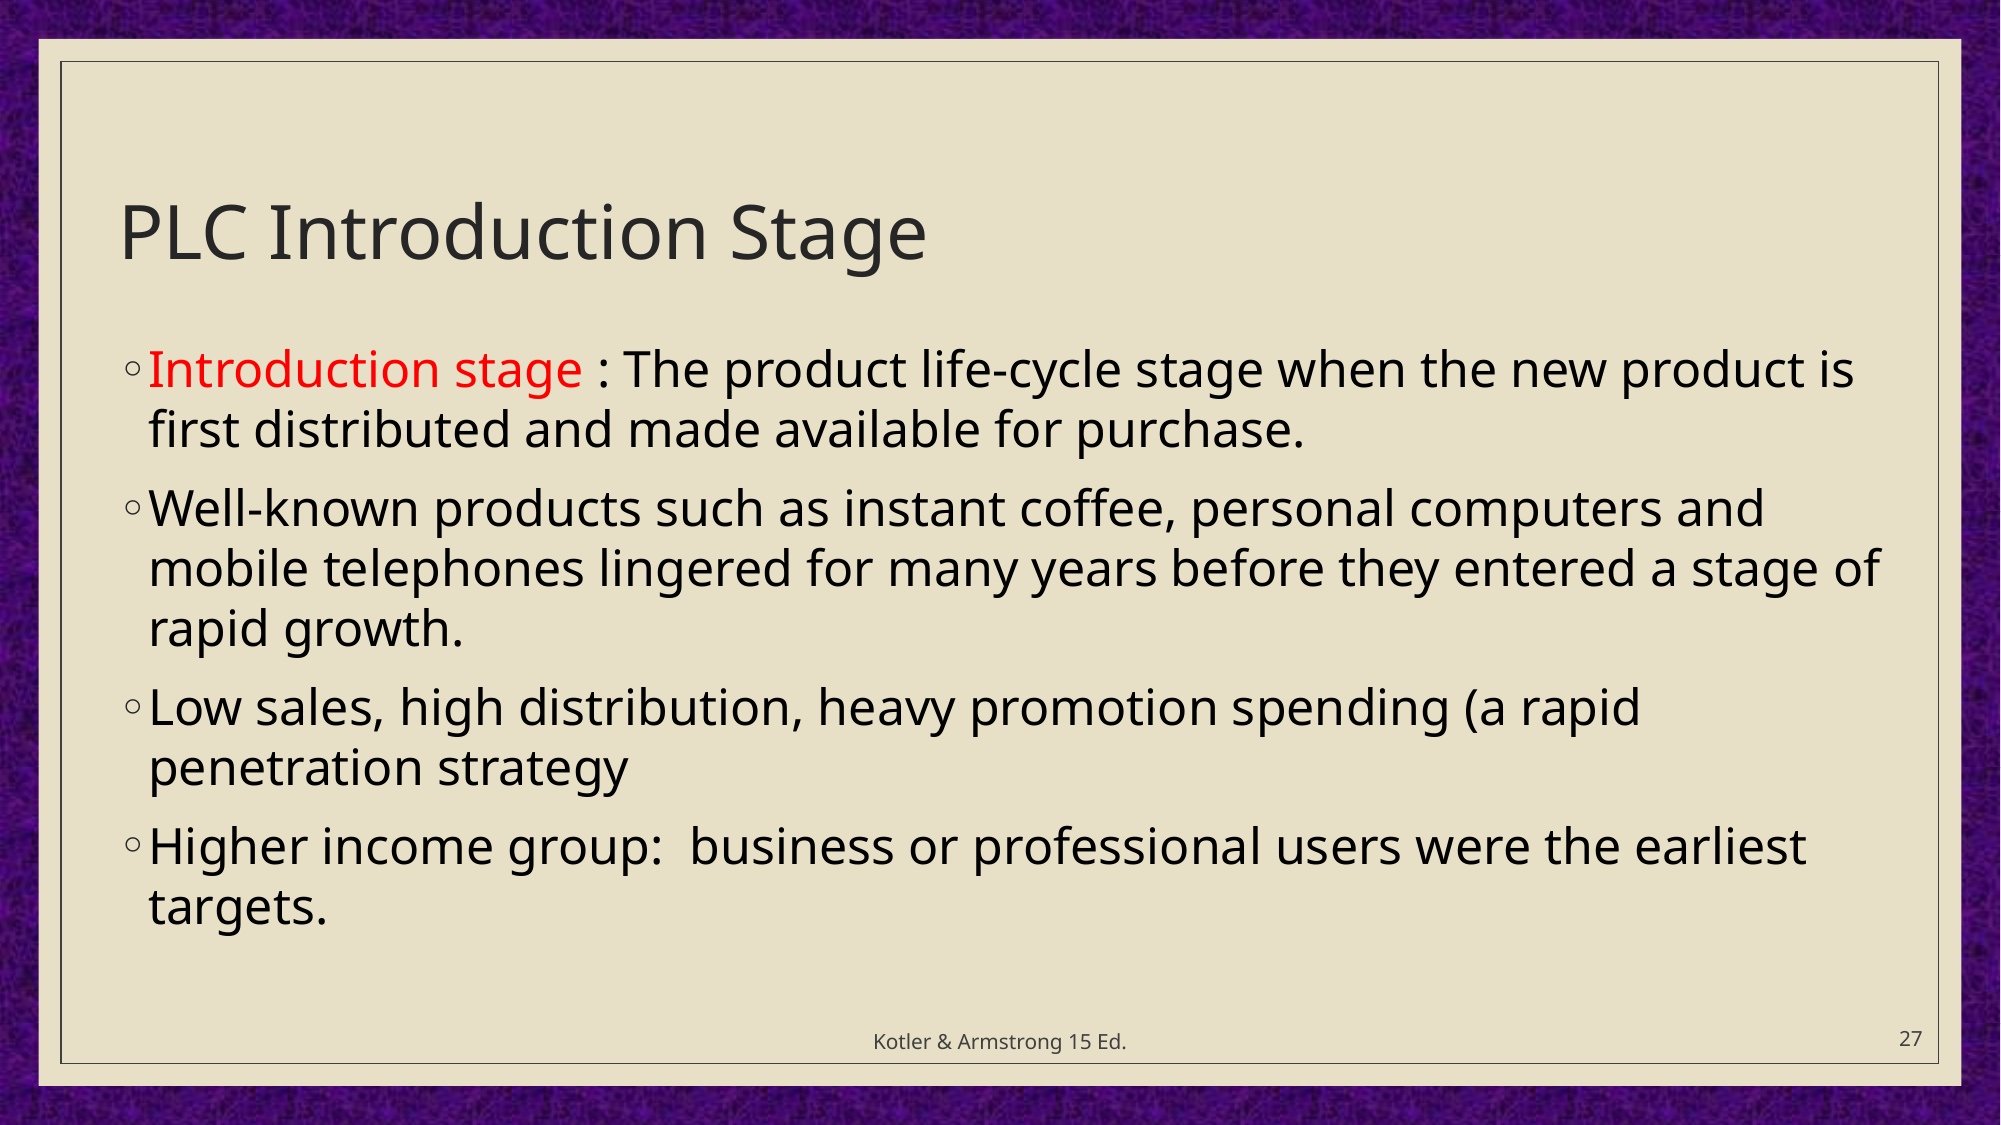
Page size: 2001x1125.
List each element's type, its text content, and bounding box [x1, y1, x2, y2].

slide_number 27 [1697, 1019, 1938, 1062]
list Introduction stage : The product life-cycle stage when the new product is ﬁrst distributed and made available for purchase. Well-known products such as instant coffee, personal computers and mobile telephones lingered for many years before they entered a stage of rapid growth. Low sales, high distribution, heavy promotion spending (a rapid penetration strategy Higher income group: business or professional users were the earliest targets. [103, 330, 1907, 1029]
title PLC Introduction Stage [103, 105, 1754, 285]
footer Kotler & Armstrong 15 Ed. [572, 1019, 1428, 1062]
picture [0, 0, 2001, 1125]
